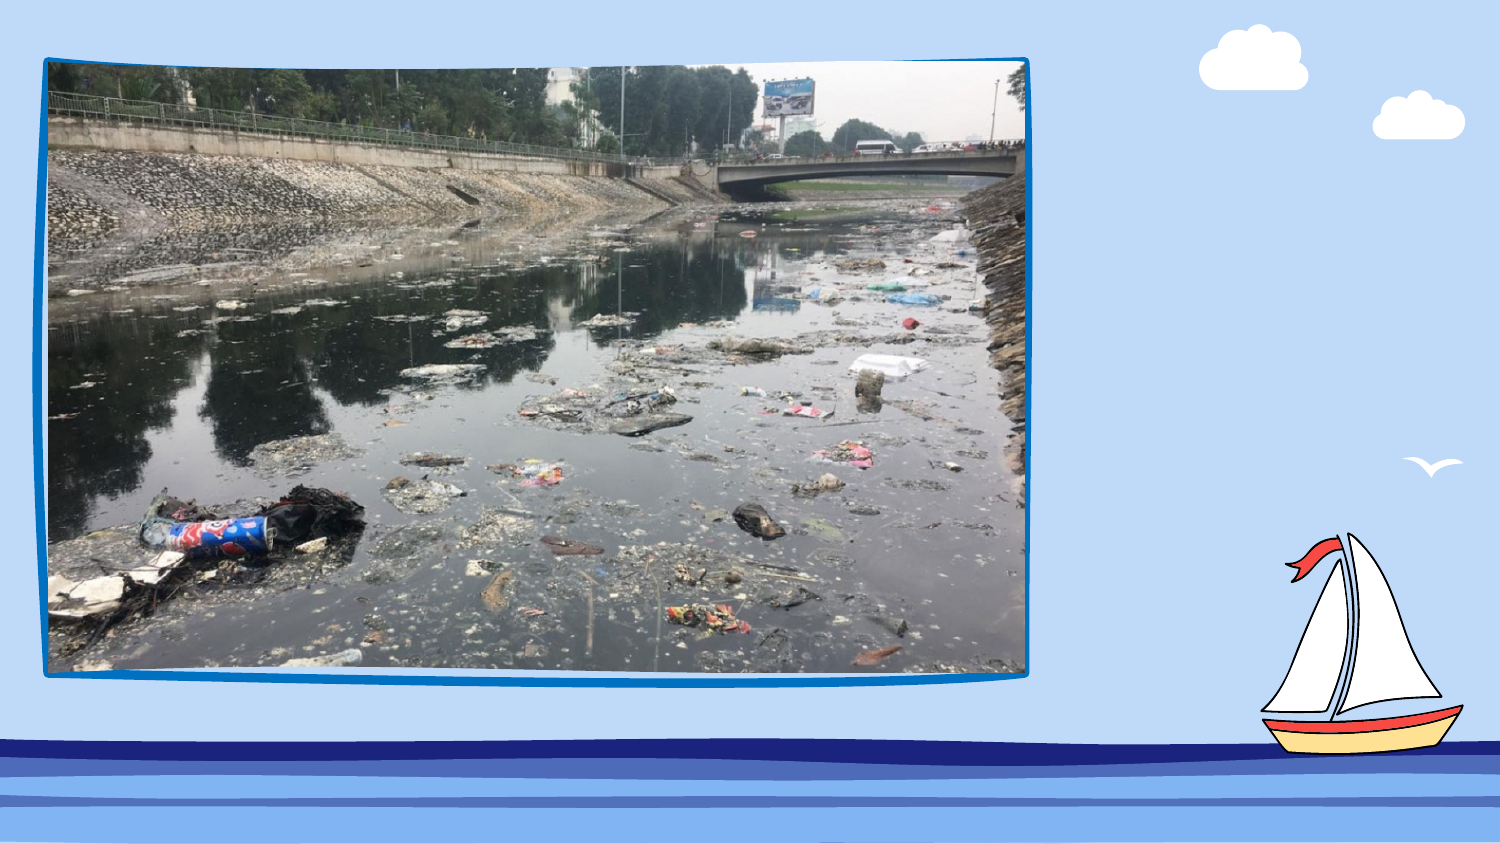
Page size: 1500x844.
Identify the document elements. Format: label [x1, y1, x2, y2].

picture [47, 61, 1025, 674]
